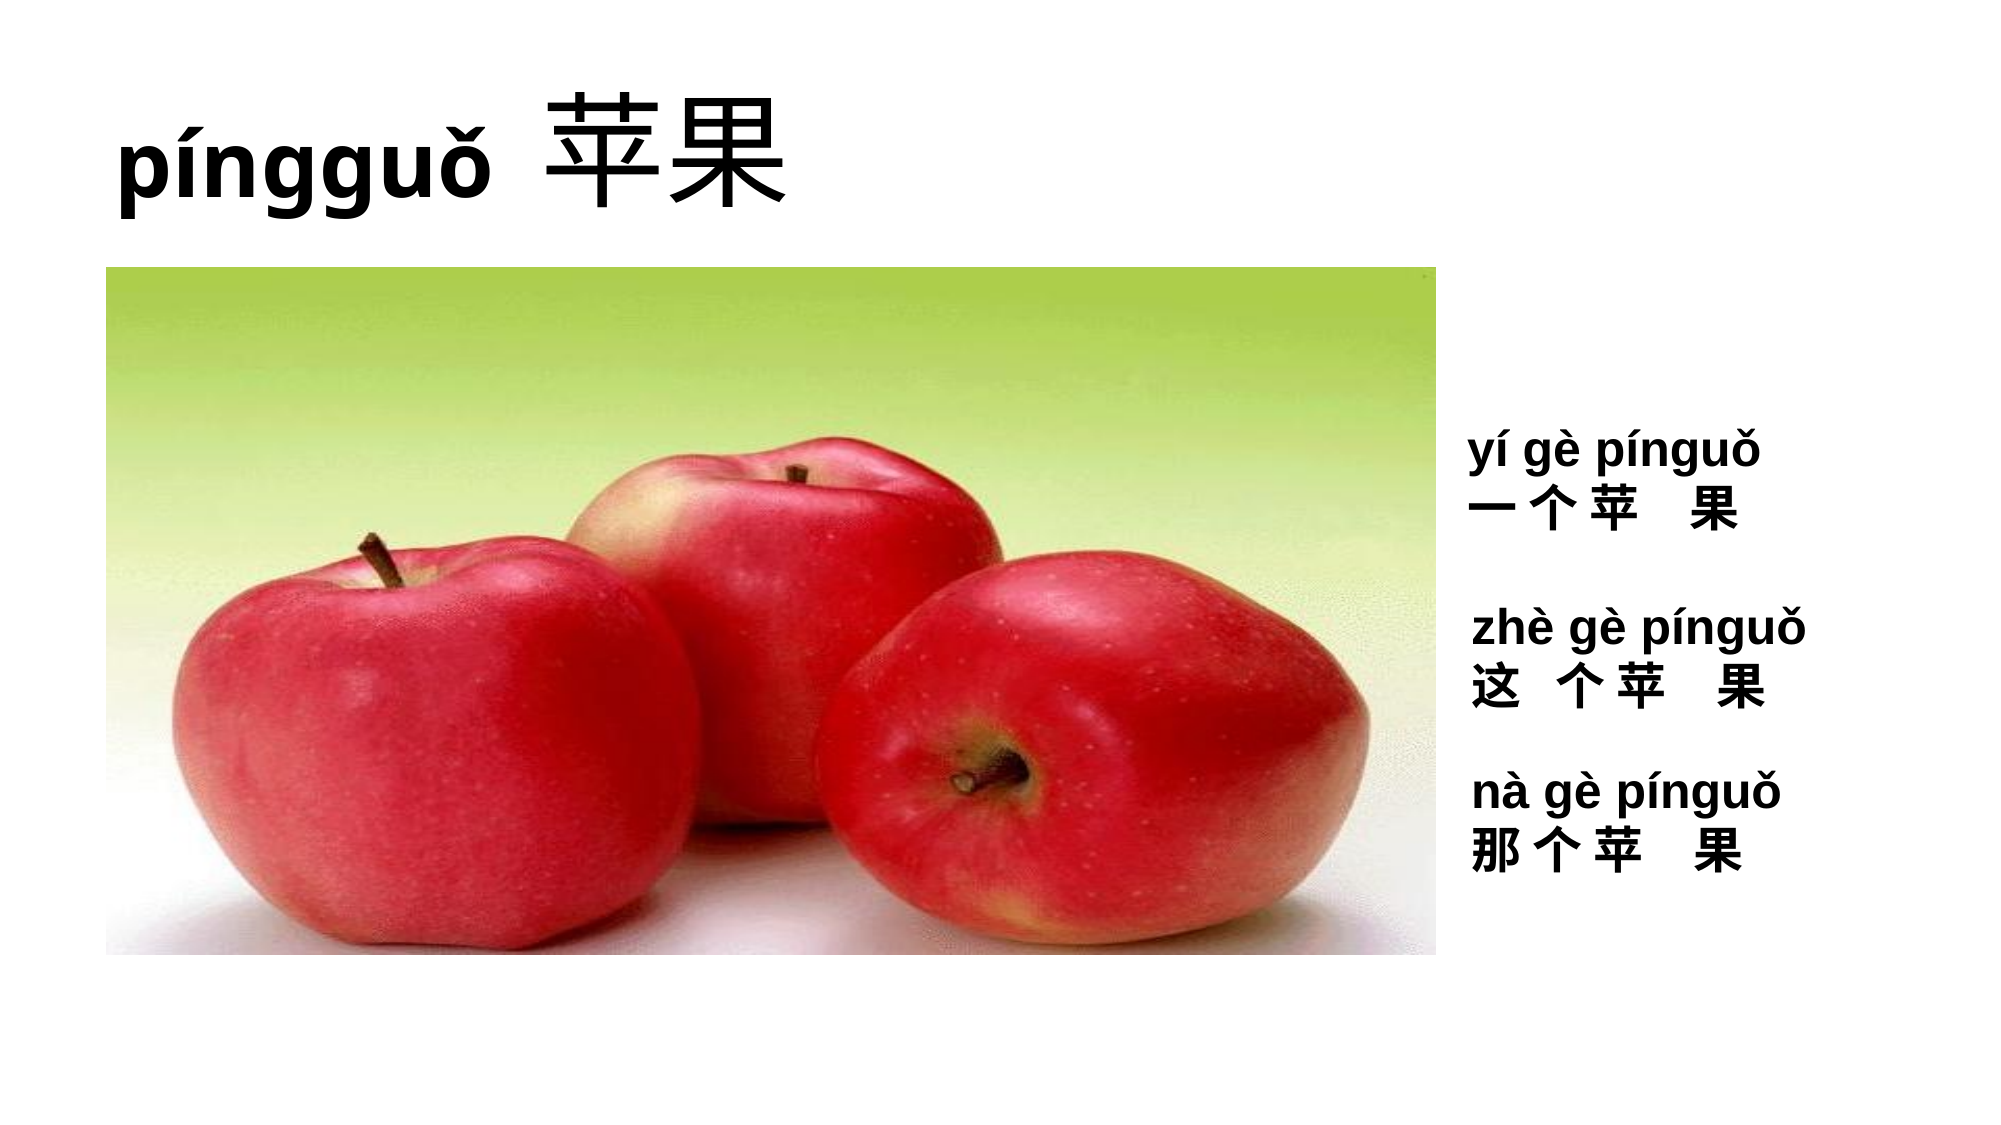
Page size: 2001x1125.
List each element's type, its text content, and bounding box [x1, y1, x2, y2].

text_box zhè gè pínguǒ 这 个 苹 果 [1456, 587, 2000, 722]
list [106, 267, 1436, 955]
text_box nà gè pínguǒ 那 个 苹 果 [1456, 751, 2000, 887]
text_box yí gè pínguǒ 一 个 苹 果 [1452, 408, 1965, 544]
title pínɡɡuǒ 苹果 [99, 44, 1901, 233]
